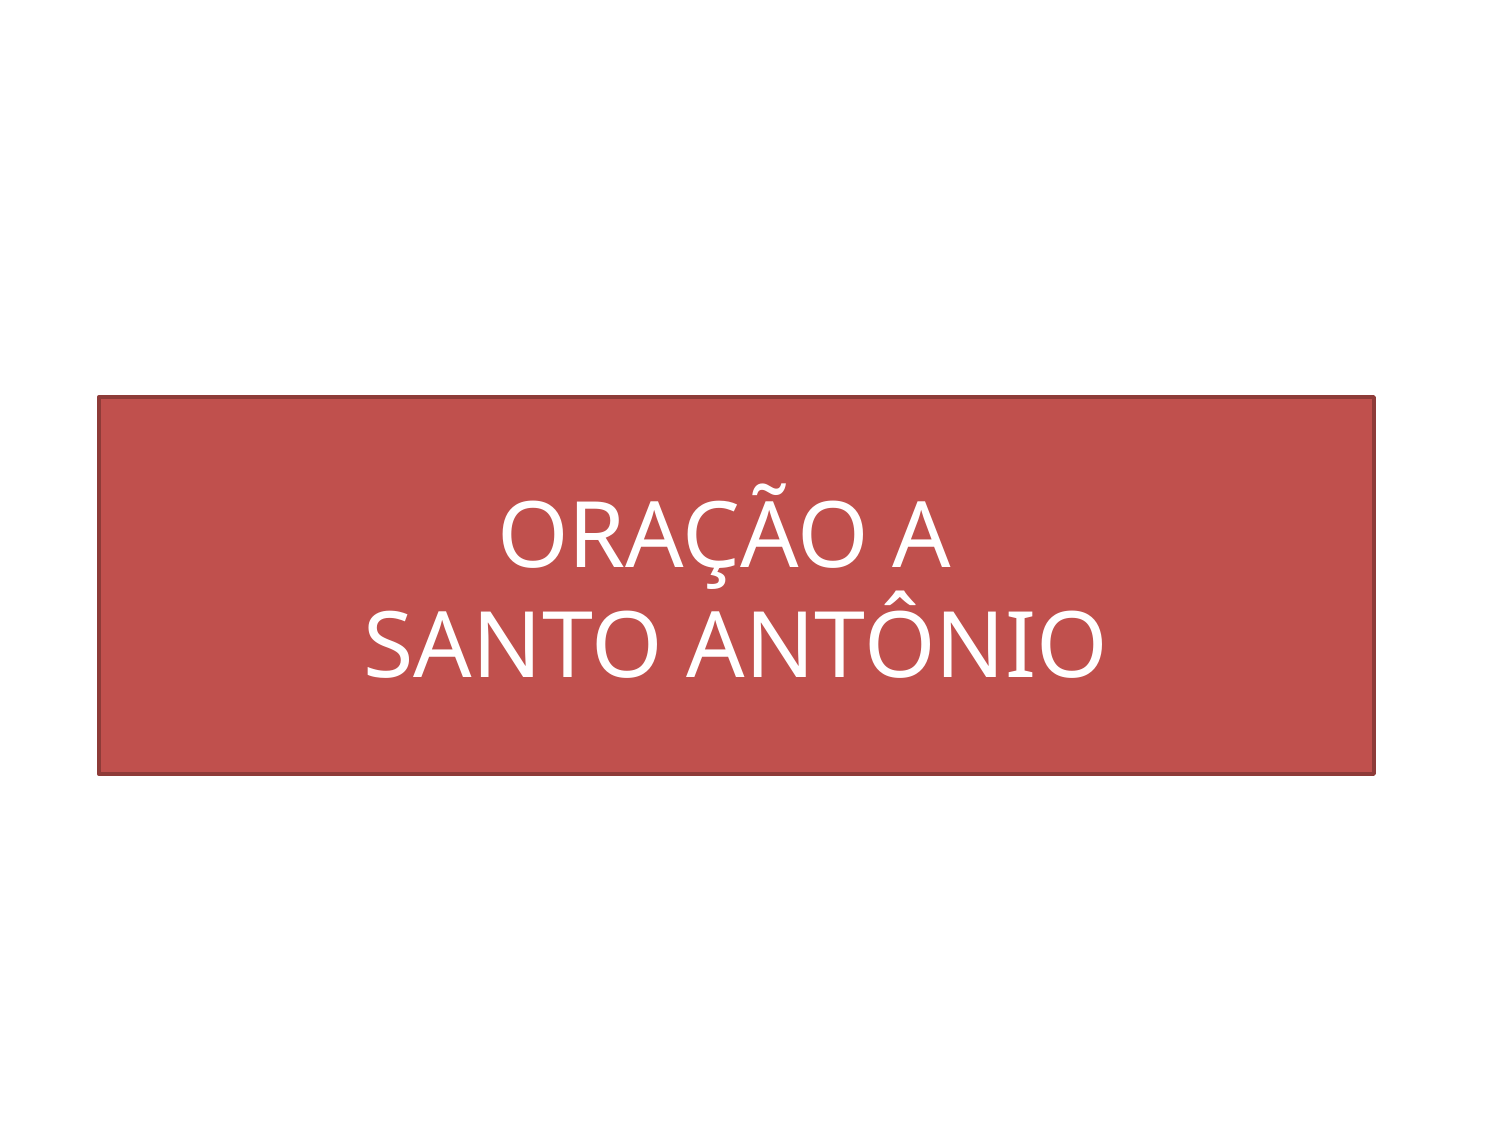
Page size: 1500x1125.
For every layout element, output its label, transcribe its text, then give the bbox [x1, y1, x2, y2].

text_box ORAÇÃO A SANTO ANTÔNIO [97, 395, 1376, 776]
